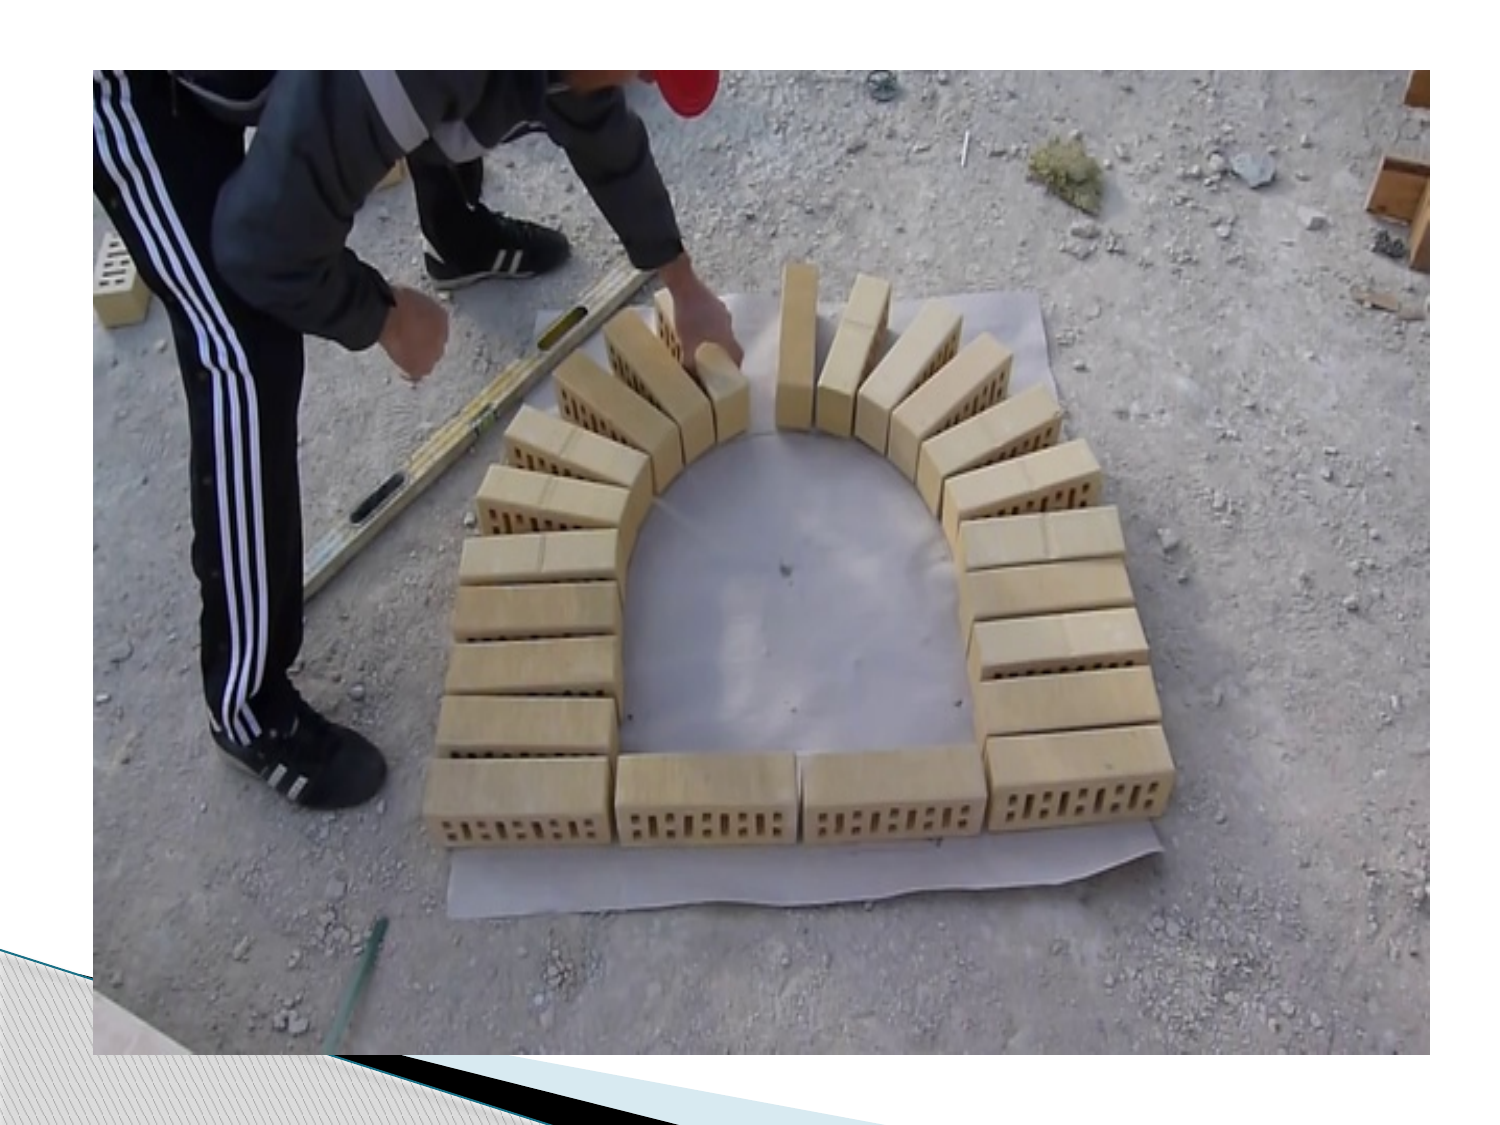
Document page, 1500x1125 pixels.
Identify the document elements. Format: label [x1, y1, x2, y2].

picture [93, 70, 1430, 1055]
